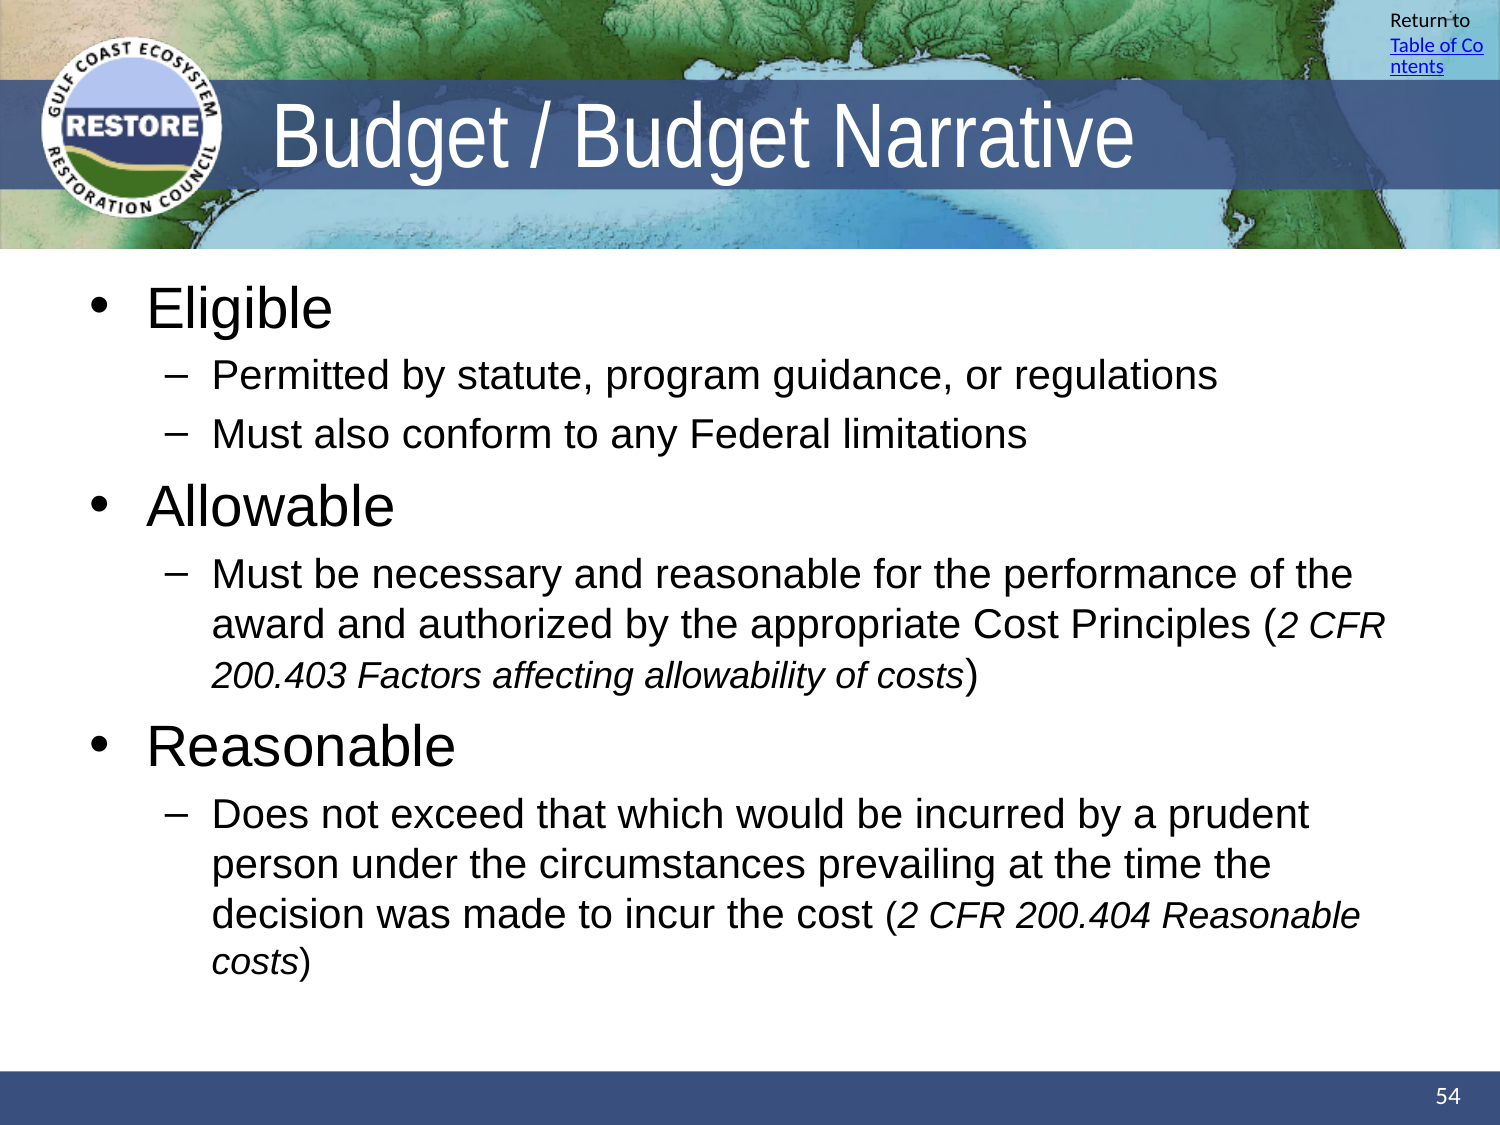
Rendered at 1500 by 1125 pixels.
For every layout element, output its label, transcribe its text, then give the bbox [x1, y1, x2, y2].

picture [0, 0, 1500, 249]
slide_number 54 [1126, 1065, 1476, 1125]
title Budget / Budget Narrative [256, 36, 1207, 225]
list Eligible Permitted by statute, program guidance, or regulations Must also conform to any Federal limitations Allowable Must be necessary and reasonable for the performance of the award and authorized by the appropriate Cost Principles (2 CFR 200.403 Factors affecting allowability of costs) Reasonable Does not exceed that which would be incurred by a prudent person under the circumstances prevailing at the time the decision was made to incur the cost (2 CFR 200.404 Reasonable costs) [75, 262, 1425, 1005]
